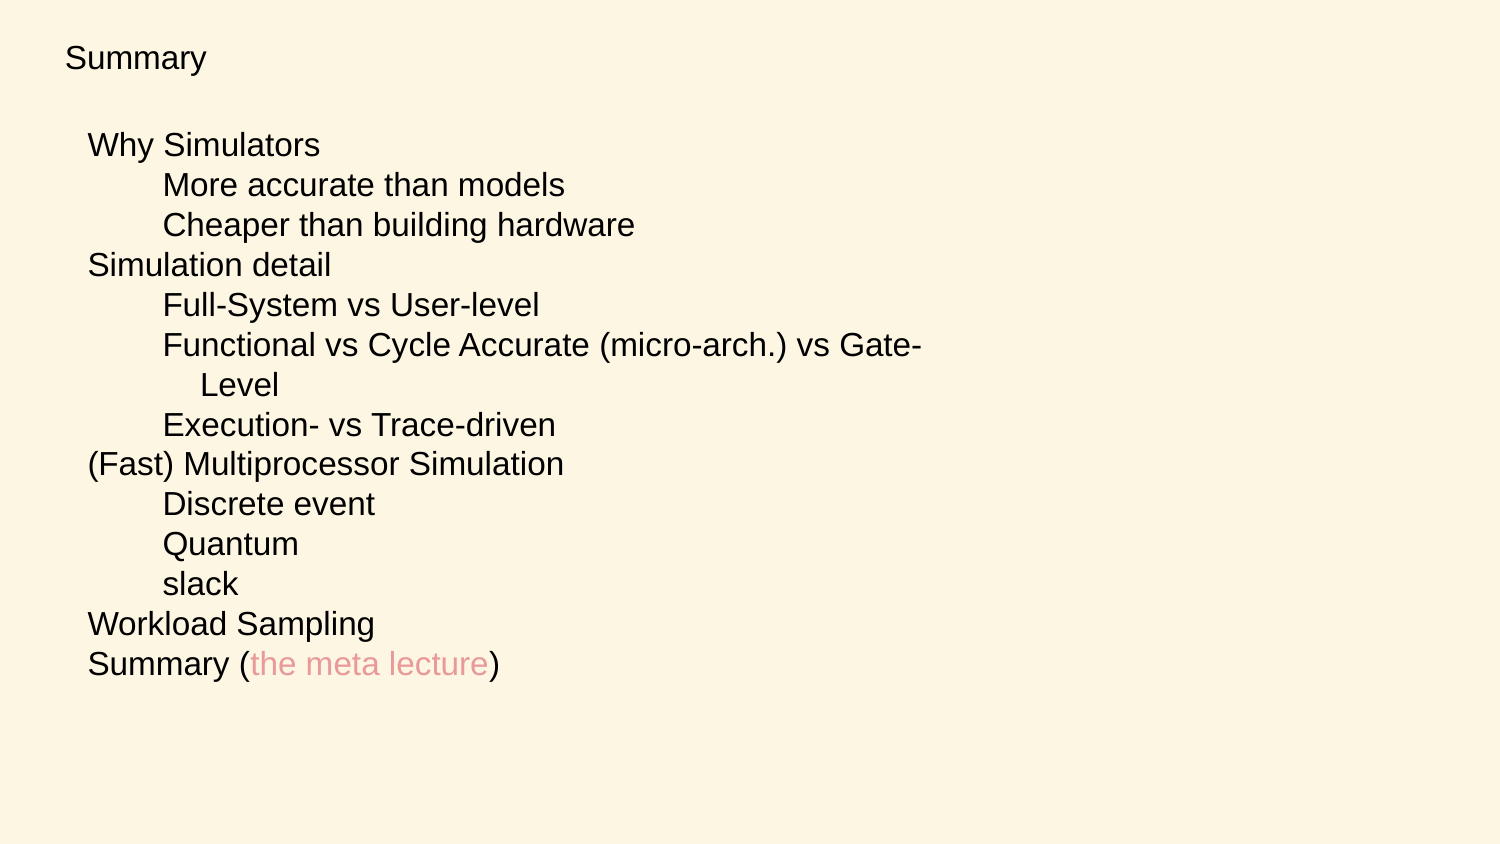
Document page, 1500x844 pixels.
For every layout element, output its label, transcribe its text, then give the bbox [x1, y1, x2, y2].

title Summary [51, 9, 1449, 104]
list Why Simulators More accurate than models Cheaper than building hardware Simulation detail Full-System vs User-level Functional vs Cycle Accurate (micro-arch.) vs Gate-Level Execution- vs Trace-driven (Fast) Multiprocessor Simulation Discrete event Quantum slack Workload Sampling Summary (the meta lecture) [36, 109, 955, 794]
